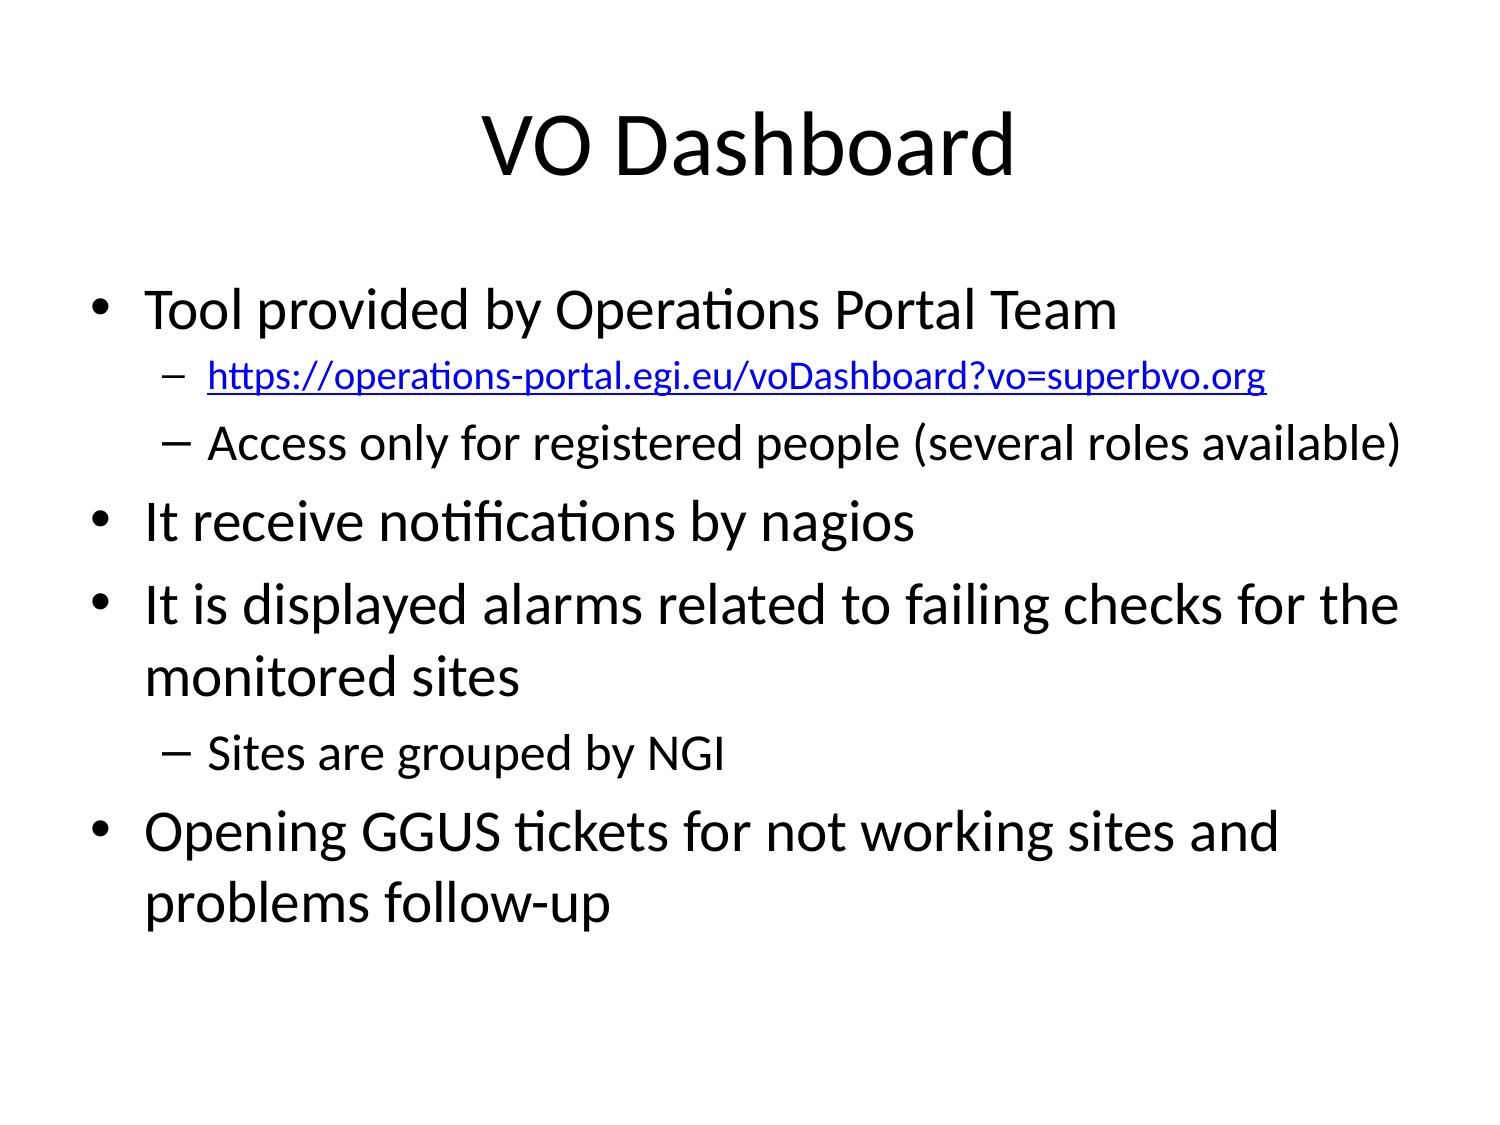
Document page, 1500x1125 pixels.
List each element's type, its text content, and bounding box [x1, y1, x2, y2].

title VO Dashboard [75, 45, 1425, 233]
list Tool provided by Operations Portal Team https://operations-portal.egi.eu/voDashboard?vo=superbvo.org Access only for registered people (several roles available) It receive notifications by nagios It is displayed alarms related to failing checks for the monitored sites Sites are grouped by NGI Opening GGUS tickets for not working sites and problems follow-up [75, 262, 1425, 1005]
